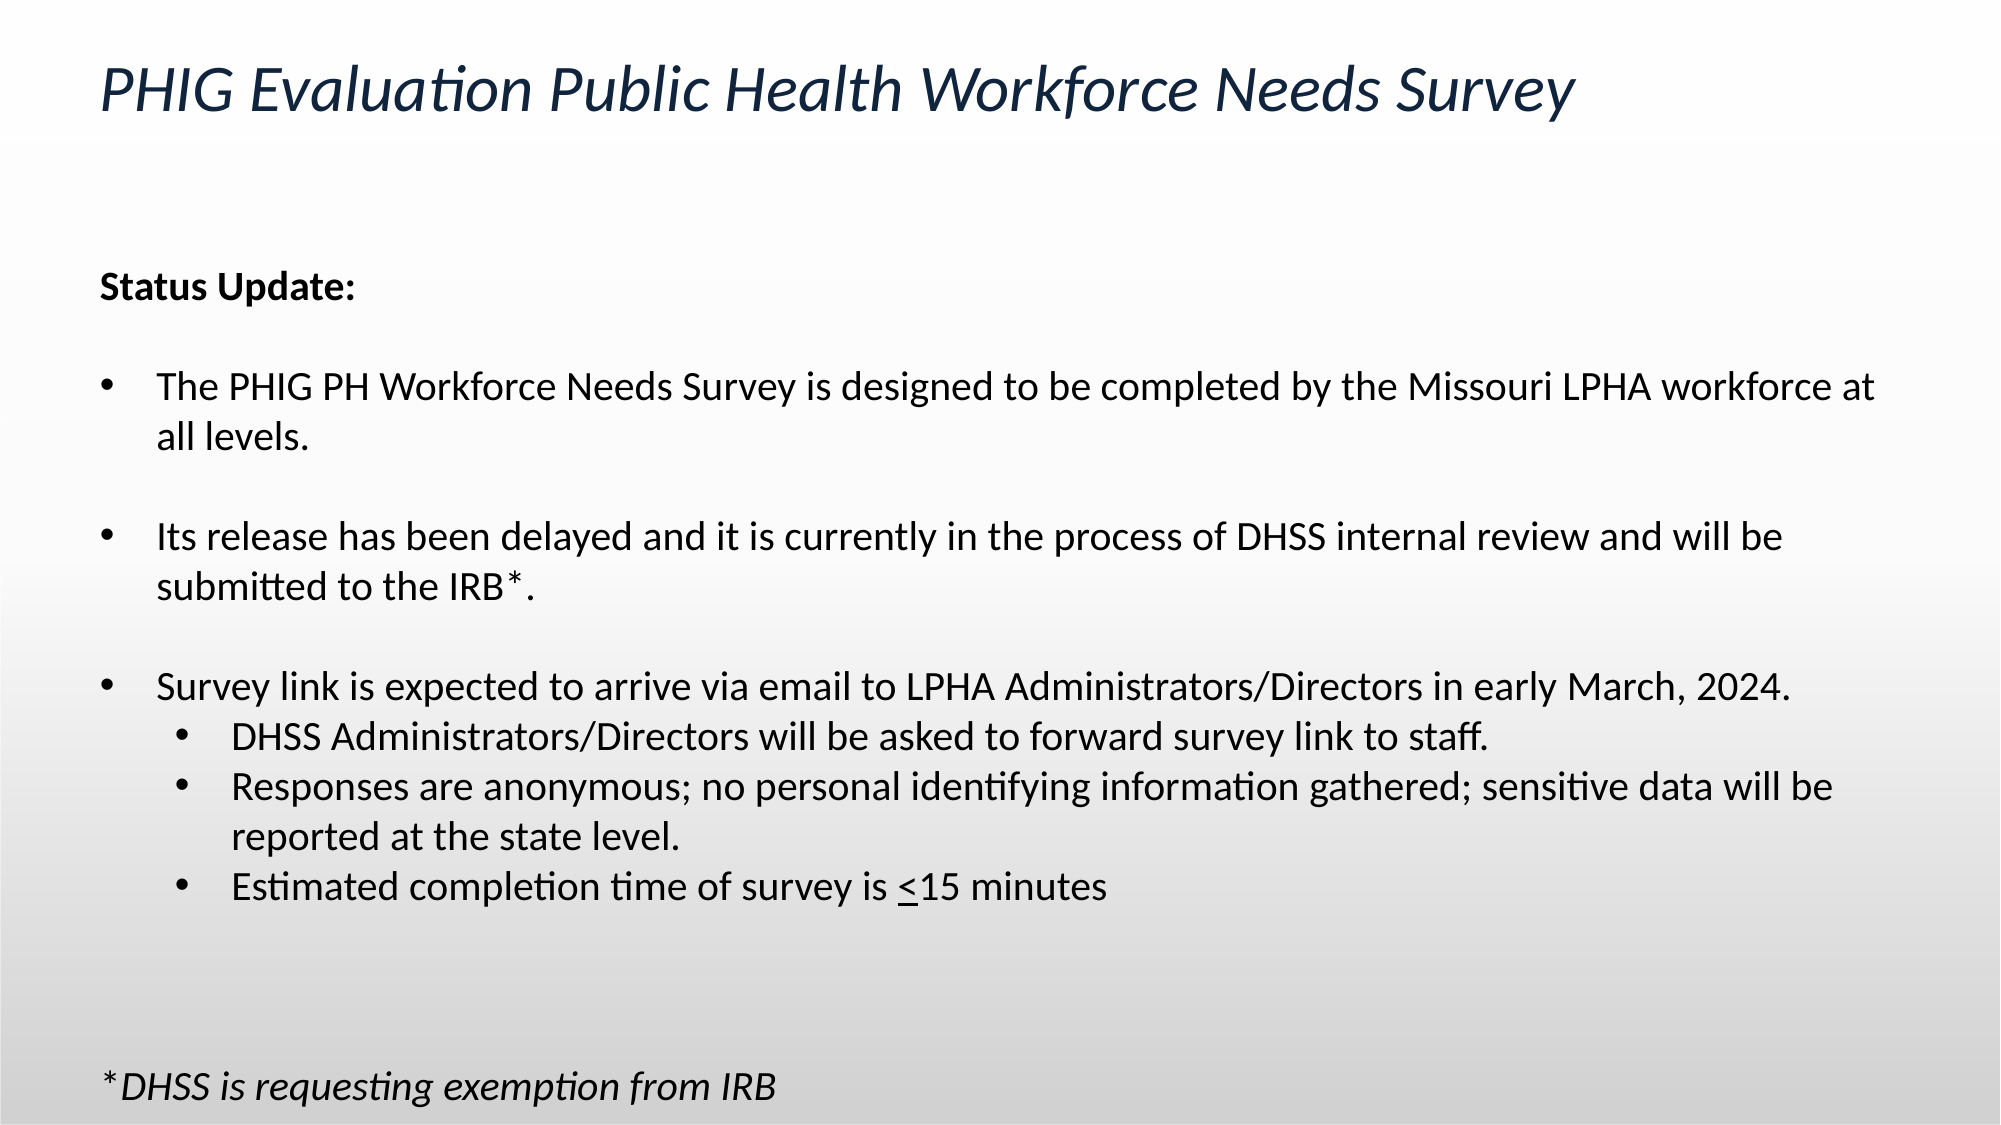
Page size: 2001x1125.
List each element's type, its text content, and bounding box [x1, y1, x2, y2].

picture [0, 0, 2000, 1125]
list Status Update: The PHIG PH Workforce Needs Survey is designed to be completed by the Missouri LPHA workforce at all levels. Its release has been delayed and it is currently in the process of DHSS internal review and will be submitted to the IRB*. Survey link is expected to arrive via email to LPHA Administrators/Directors in early March, 2024. DHSS Administrators/Directors will be asked to forward survey link to staff. Responses are anonymous; no personal identifying information gathered; sensitive data will be reported at the state level. Estimated completion time of survey is <15 minutes *DHSS is requesting exemption from IRB [99, 258, 1900, 1118]
title PHIG Evaluation Public Health Workforce Needs Survey [99, 45, 1900, 126]
